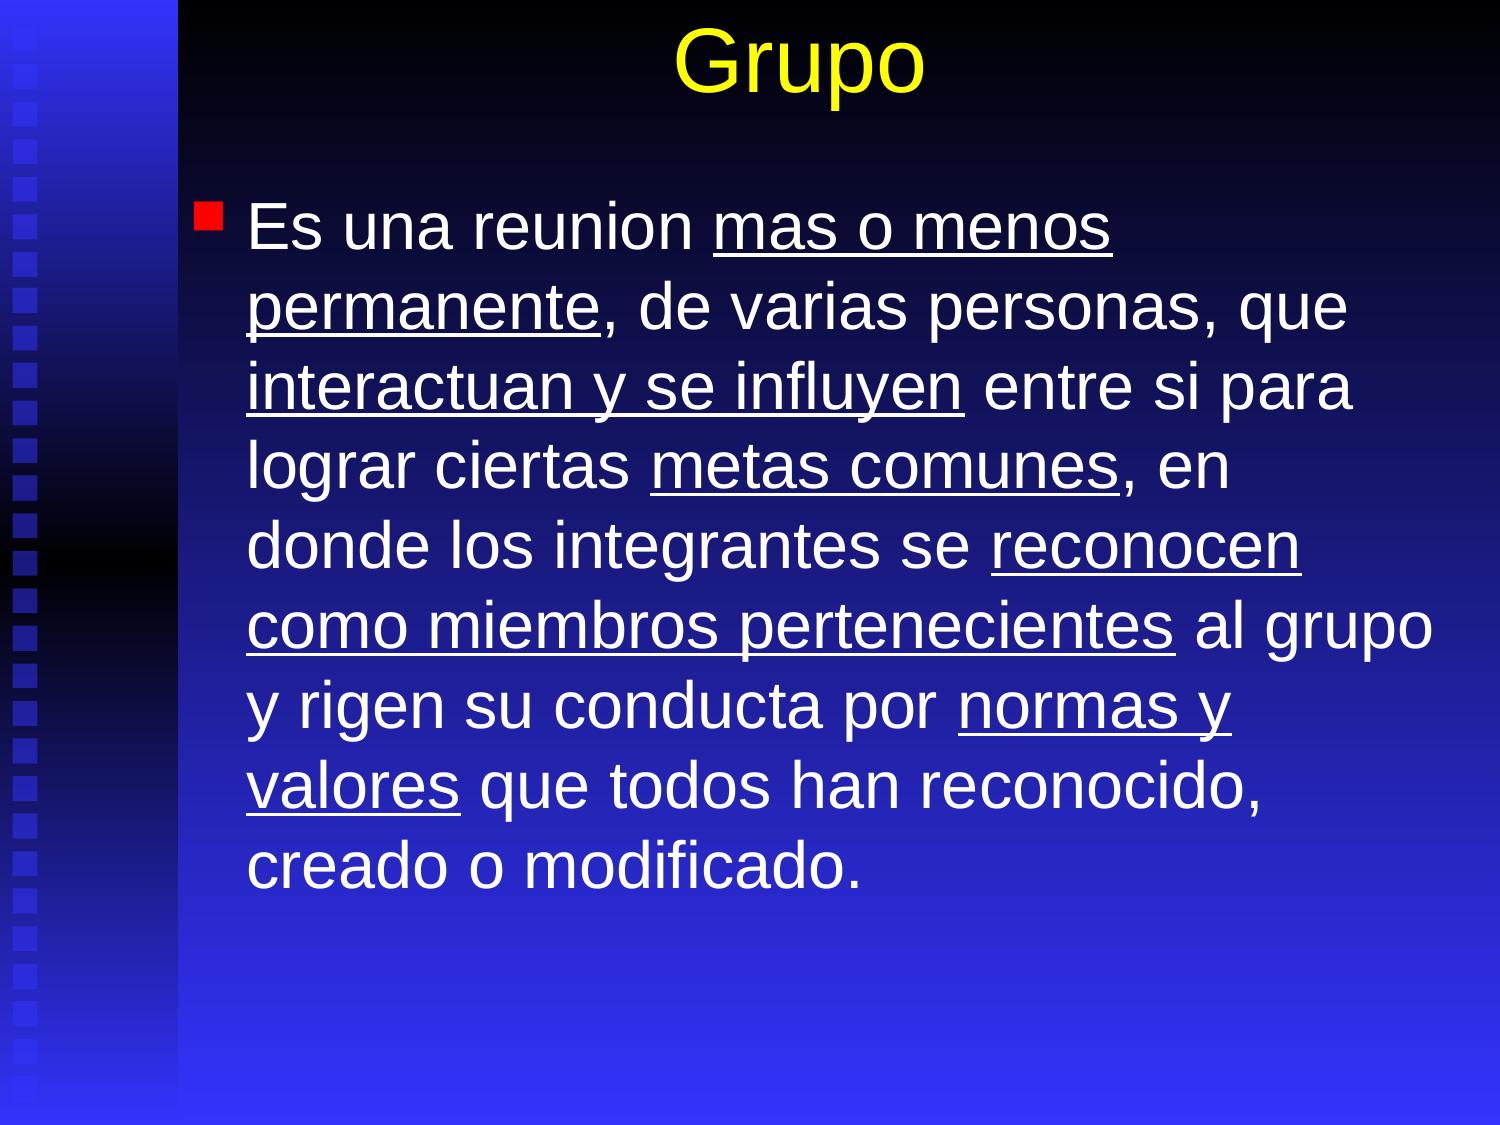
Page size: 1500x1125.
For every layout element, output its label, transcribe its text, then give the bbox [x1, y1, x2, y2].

title Grupo [162, 0, 1438, 151]
list Es una reunion mas o menos permanente, de varias personas, que interactuan y se influyen entre si para lograr ciertas metas comunes, en donde los integrantes se reconocen como miembros pertenecientes al grupo y rigen su conducta por normas y valores que todos han reconocido, creado o modificado. [174, 174, 1451, 1101]
